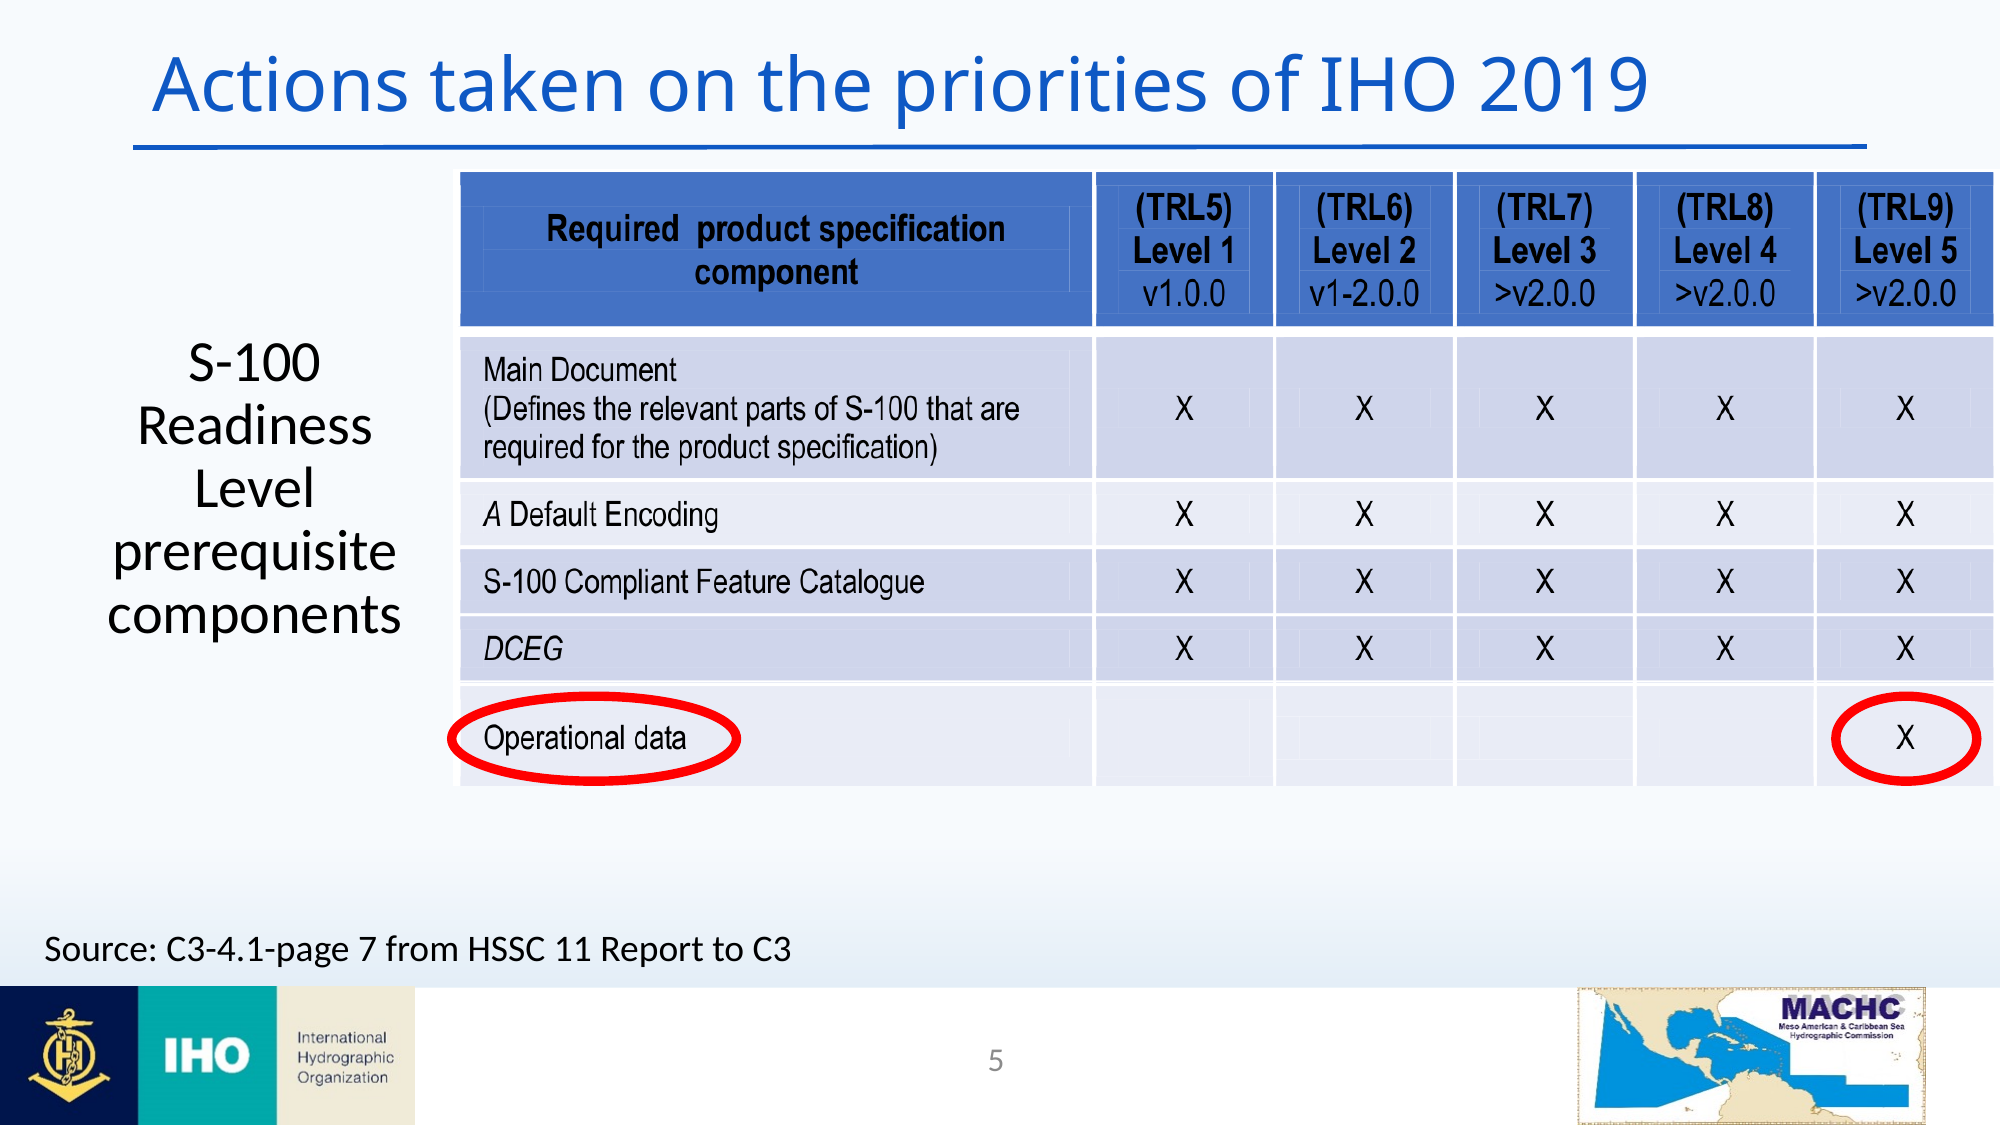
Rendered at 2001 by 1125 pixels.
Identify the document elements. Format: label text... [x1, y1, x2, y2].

list S-100 Readiness Level prerequisite components [68, 196, 442, 782]
picture [453, 169, 2000, 833]
text_box Source: C3-4.1-page 7 from HSSC 11 Report to C3 [29, 916, 808, 977]
picture [0, 986, 415, 1125]
slide_number 5 [771, 1027, 1221, 1088]
title Actions taken on the priorities of IHO 2019 [137, 42, 1863, 132]
picture [1577, 987, 1926, 1125]
